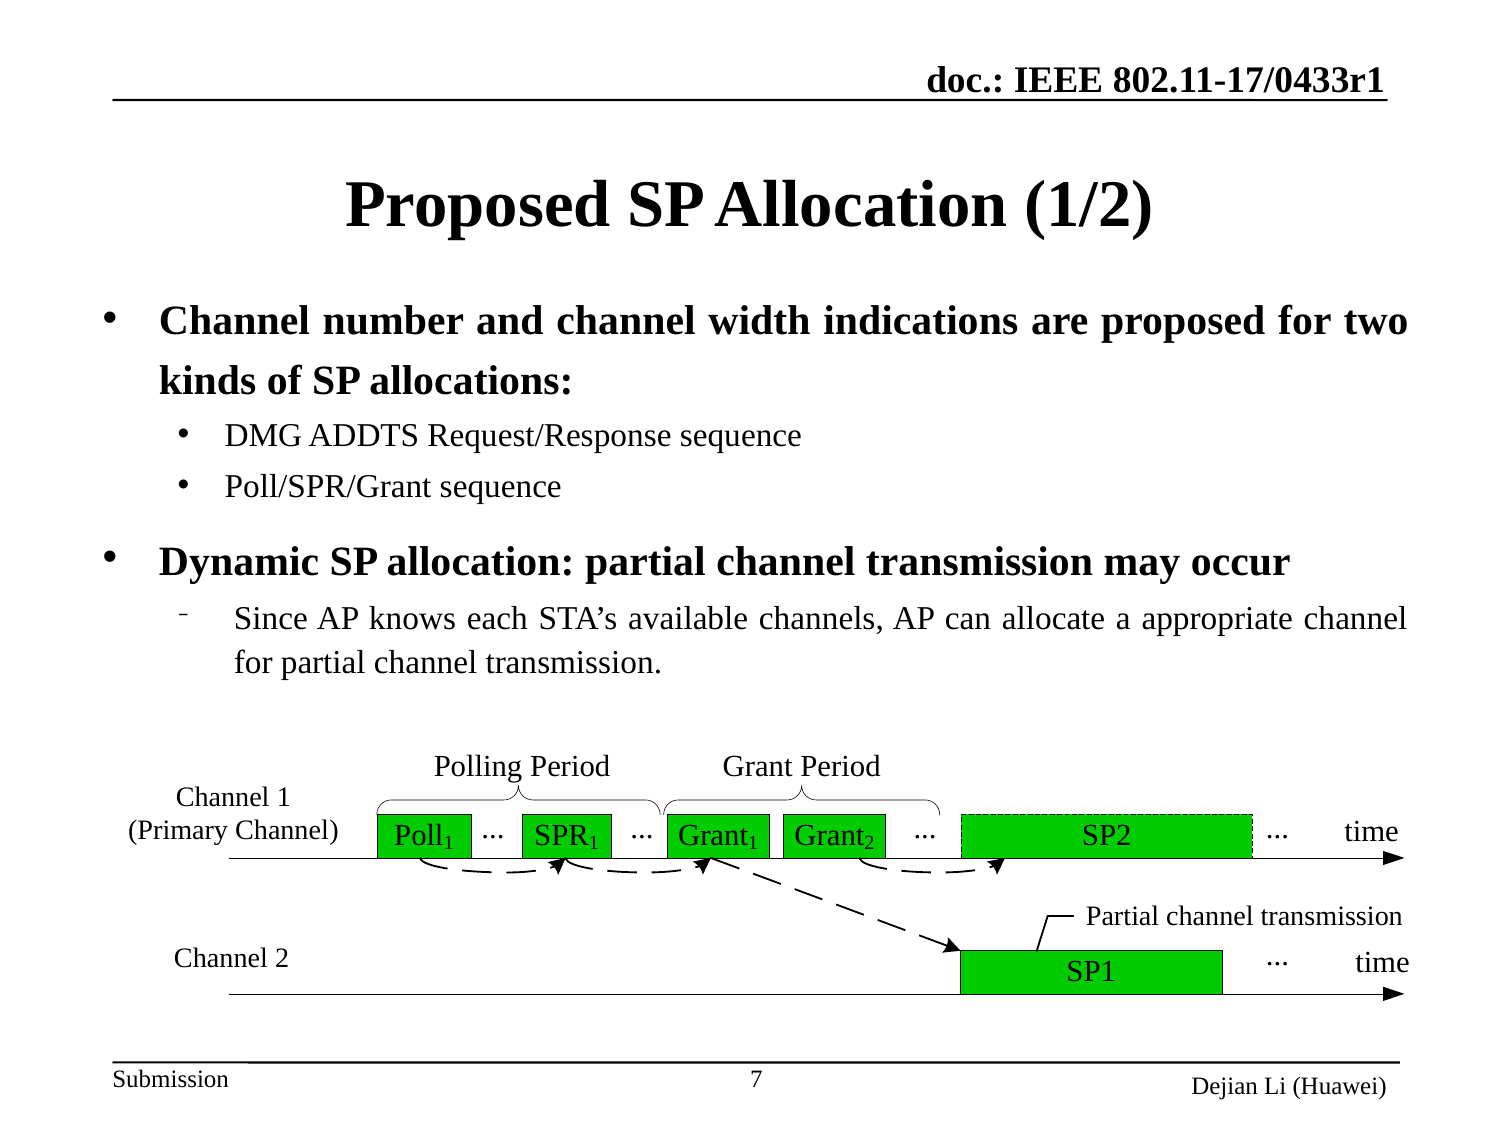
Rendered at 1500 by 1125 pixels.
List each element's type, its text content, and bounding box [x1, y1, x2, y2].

title Proposed SP Allocation (1/2) [112, 112, 1388, 275]
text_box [112, 749, 1426, 1017]
text_box Dejian Li (Huawei) [949, 1062, 1402, 1093]
text_box 7 [704, 1062, 809, 1093]
list Channel number and channel width indications are proposed for two kinds of SP allocations: DMG ADDTS Request/Response sequence Poll/SPR/Grant sequence Dynamic SP allocation: partial channel transmission may occur Since AP knows each STA’s available channels, AP can allocate a appropriate channel for partial channel transmission. [87, 275, 1425, 1000]
